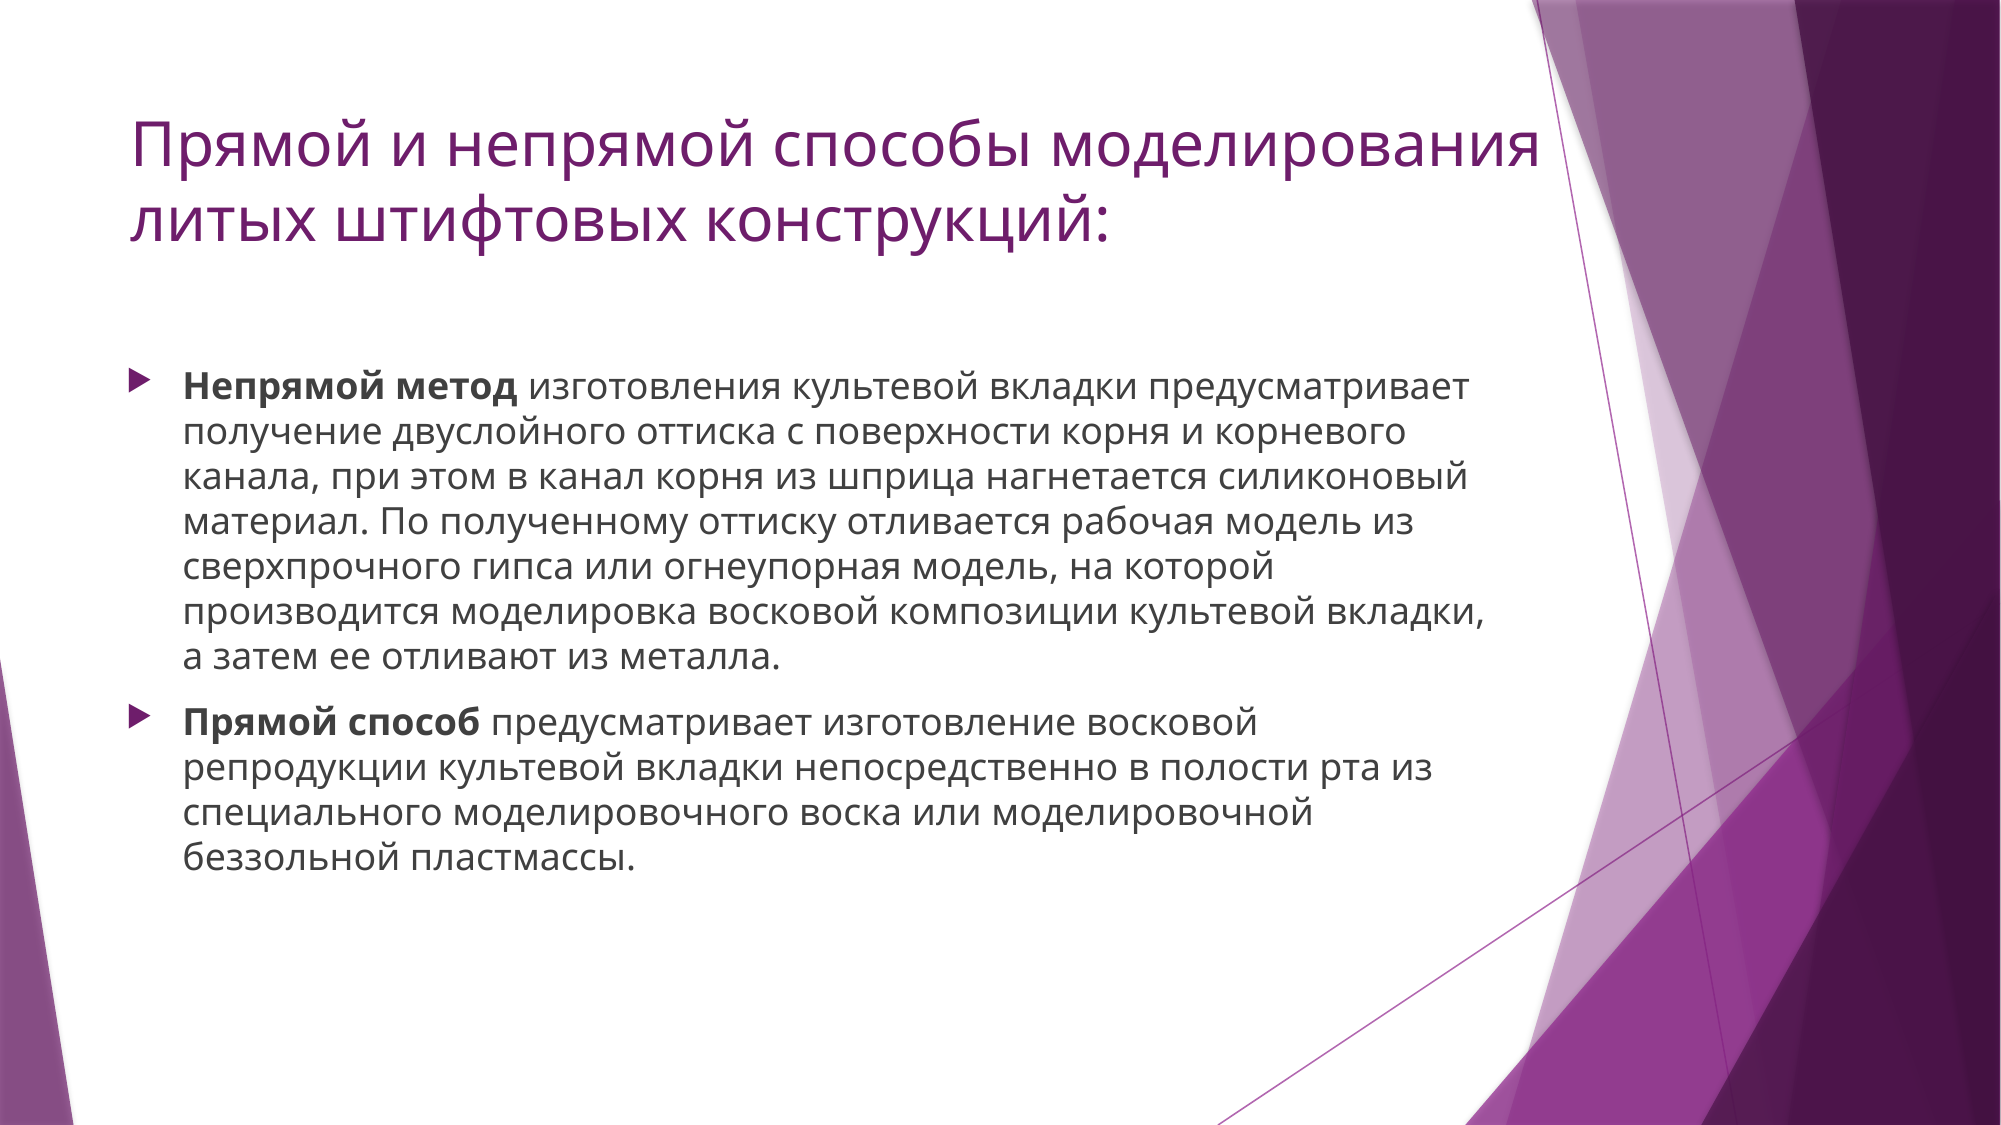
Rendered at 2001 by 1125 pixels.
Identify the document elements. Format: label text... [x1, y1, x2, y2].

title Прямой и непрямой способы моделирования литых штифтовых конструкций: [115, 96, 1572, 314]
list Непрямой метод изготовления культевой вкладки предусматривает получение двуслойного оттиска с поверхности корня и корневого канала, при этом в канал корня из шприца нагнетается силиконовый материал. По полученному оттиску отливается рабочая модель из сверхпрочного гипса или огнеупорная модель, на которой производится моделировка восковой композиции культевой вкладки, а затем ее отливают из металла. Прямой способ предусматривает изготовление восковой репродукции культевой вкладки непосредственно в полости рта из специального моделировочного воска или моделировочной беззольной пластмассы. [111, 354, 1522, 992]
